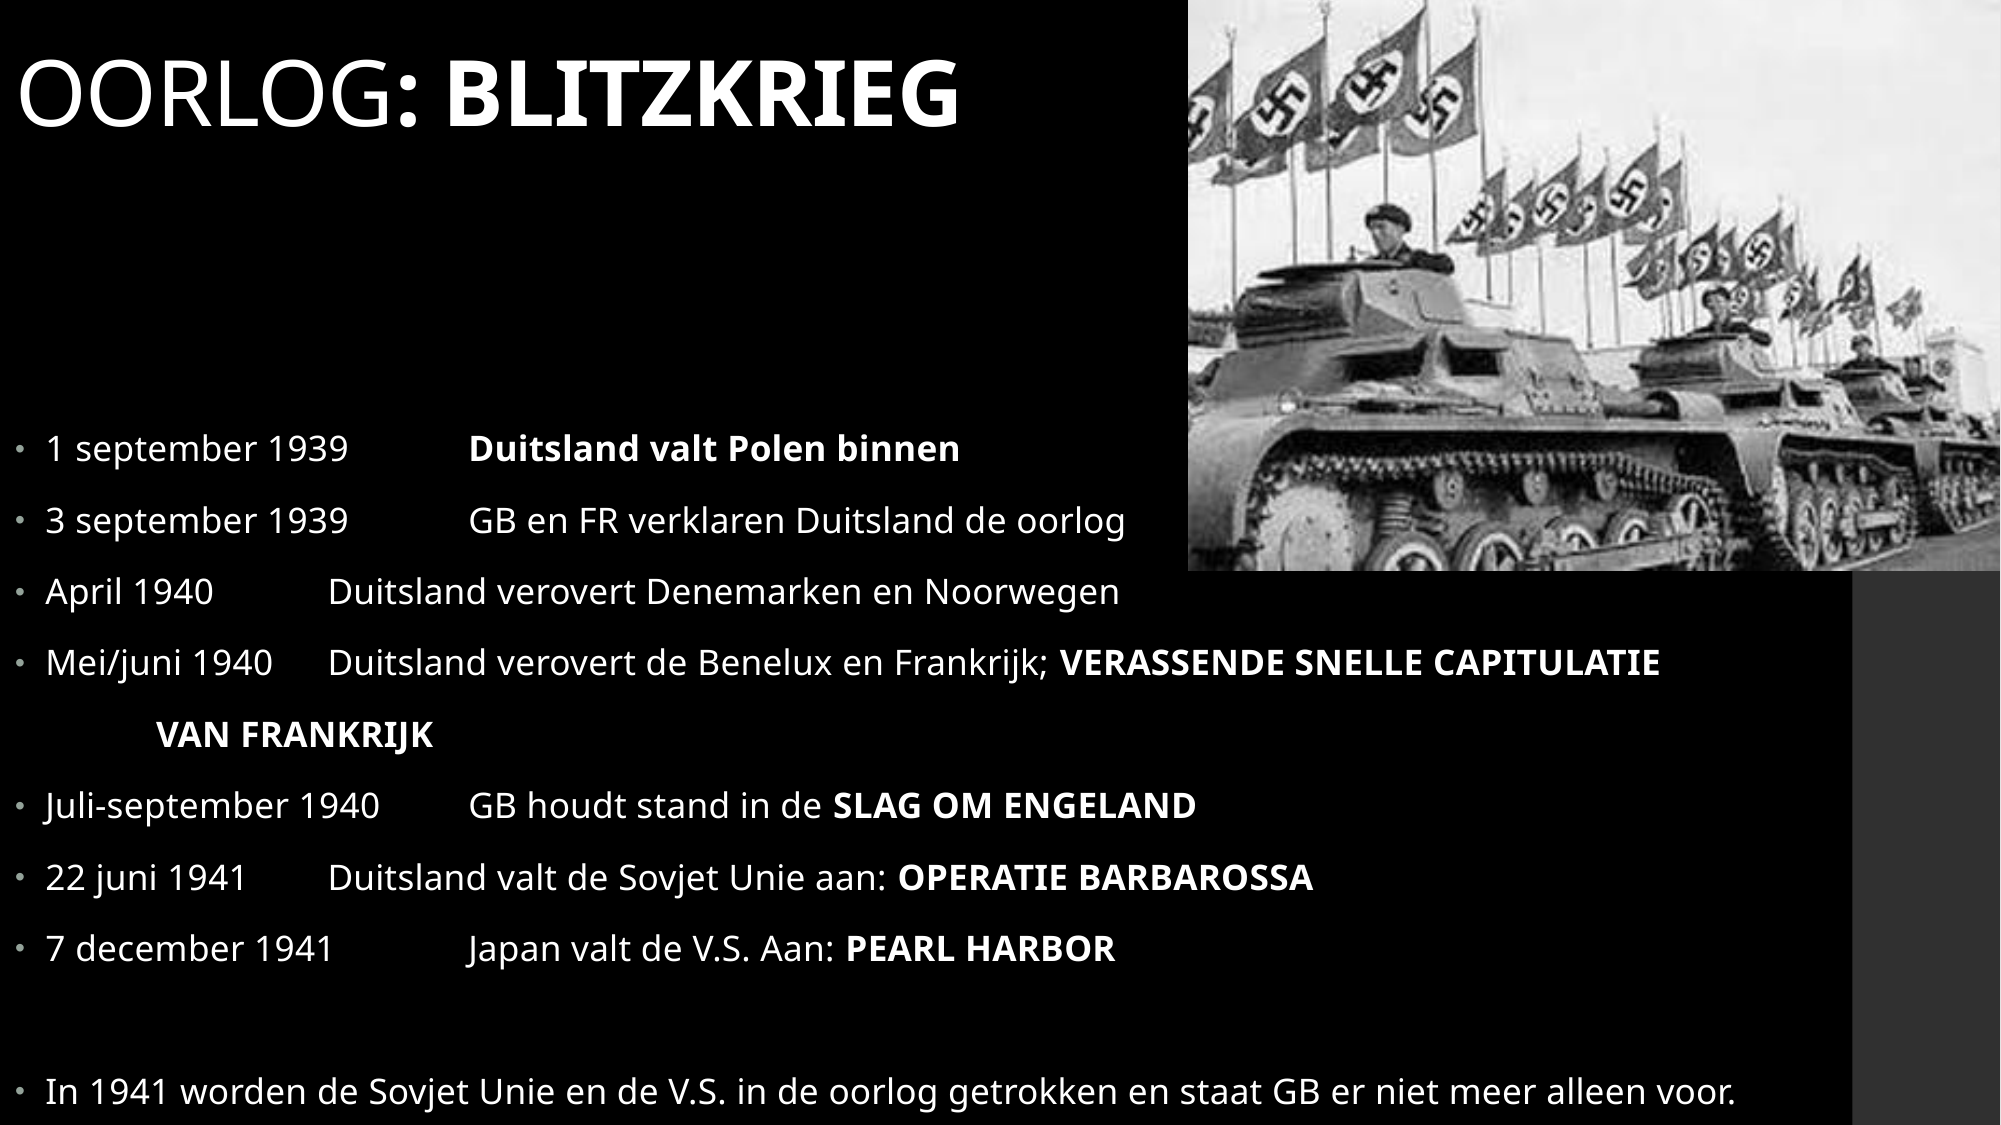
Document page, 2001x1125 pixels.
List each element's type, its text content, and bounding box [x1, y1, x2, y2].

title OORLOG: BLITZKRIEG [0, 0, 1182, 154]
picture [1188, 0, 2000, 571]
list 1 september 1939 Duitsland valt Polen binnen 3 september 1939 GB en FR verklaren Duitsland de oorlog April 1940 Duitsland verovert Denemarken en Noorwegen Mei/juni 1940 Duitsland verovert de Benelux en Frankrijk; VERASSENDE SNELLE CAPITULATIE VAN FRANKRIJK Juli-september 1940 GB houdt stand in de SLAG OM ENGELAND 22 juni 1941 Duitsland valt de Sovjet Unie aan: OPERATIE BARBAROSSA 7 december 1941 Japan valt de V.S. Aan: PEARL HARBOR In 1941 worden de Sovjet Unie en de V.S. in de oorlog getrokken en staat GB er niet meer alleen voor. [0, 422, 2000, 1125]
